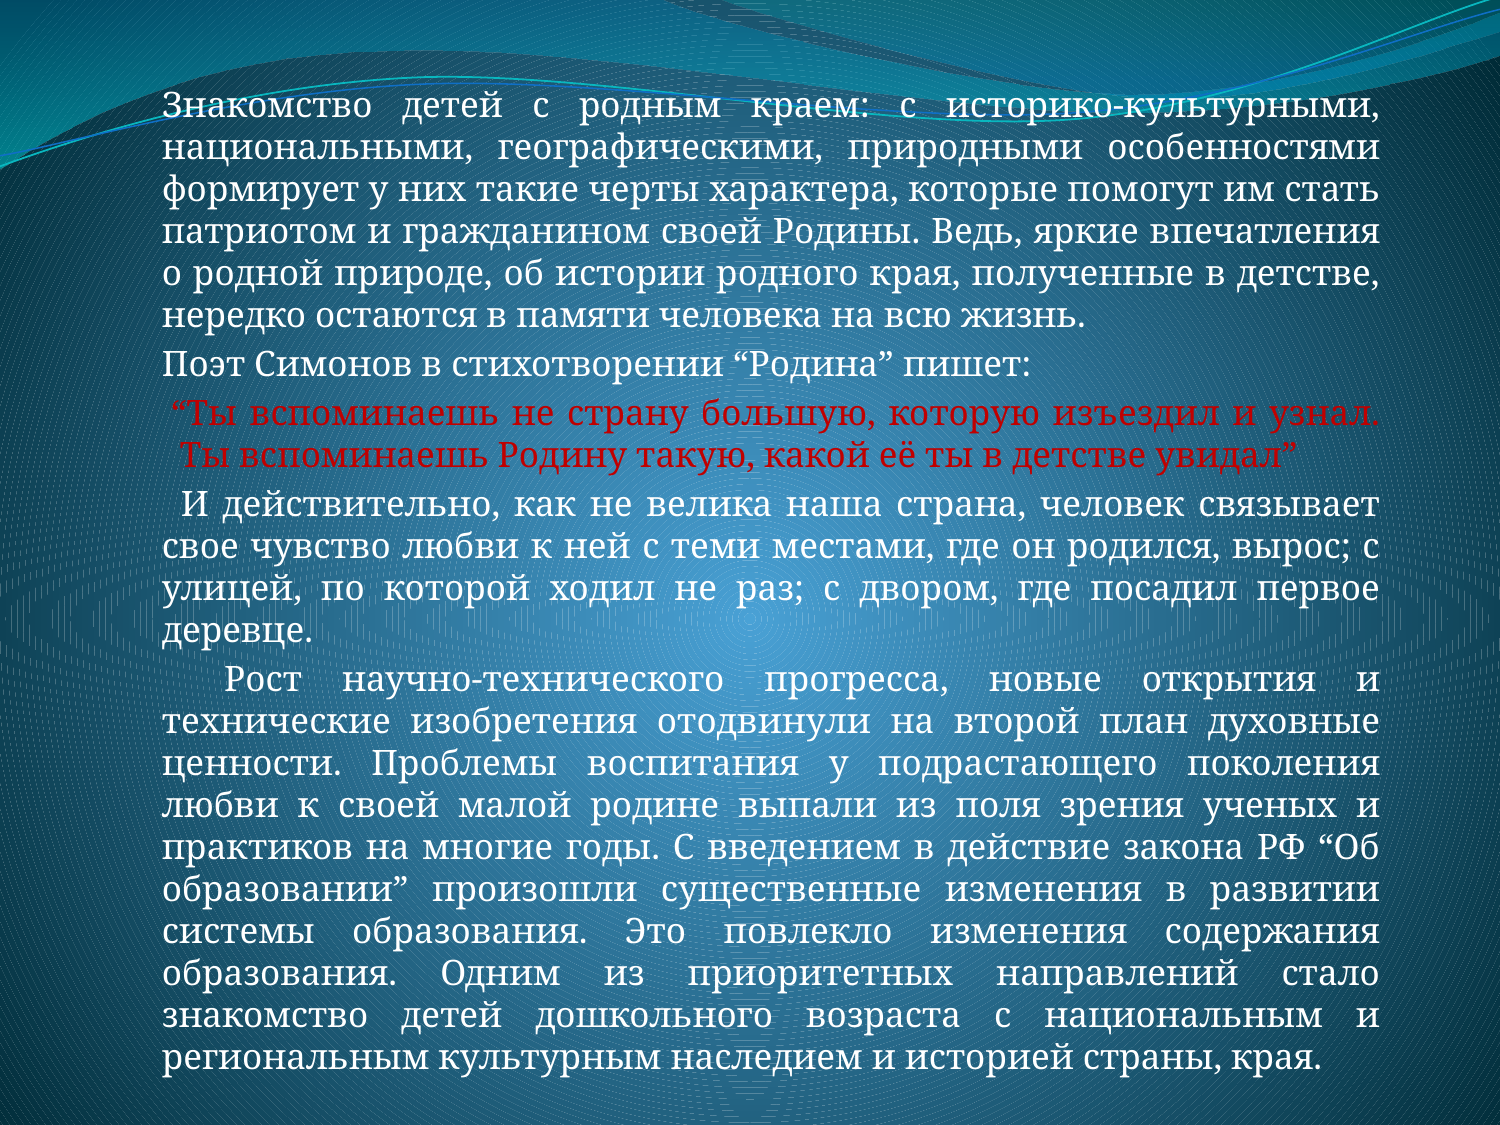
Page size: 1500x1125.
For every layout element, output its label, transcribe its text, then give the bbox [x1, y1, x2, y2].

list Знакомство детей с родным краем: с историко-культурными, национальными, географическими, природными особенностями формирует у них такие черты характера, которые помогут им стать патриотом и гражданином своей Родины. Ведь, яркие впечатления о родной природе, об истории родного края, полученные в детстве, нередко остаются в памяти человека на всю жизнь. Поэт Симонов в стихотворении “Родина” пишет: “Ты вспоминаешь не страну большую, которую изъездил и узнал. Ты вспоминаешь Родину такую, какой её ты в детстве увидал” И действительно, как не велика наша страна, человек связывает свое чувство любви к ней с теми местами, где он родился, вырос; с улицей, по которой ходил не раз; с двором, где посадил первое деревце. Рост научно-технического прогресса, новые открытия и технические изобретения отодвинули на второй план духовные ценности. Проблемы воспитания у подрастающего поколения любви к своей малой родине выпали из поля зрения ученых и практиков на многие годы. С введением в действие закона РФ “Об образовании” произошли существенные изменения в развитии системы образования. Это повлекло изменения содержания образования. Одним из приоритетных направлений стало знакомство детей дошкольного возраста с национальным и региональным культурным наследием и историей страны, края. [105, 35, 1396, 1090]
